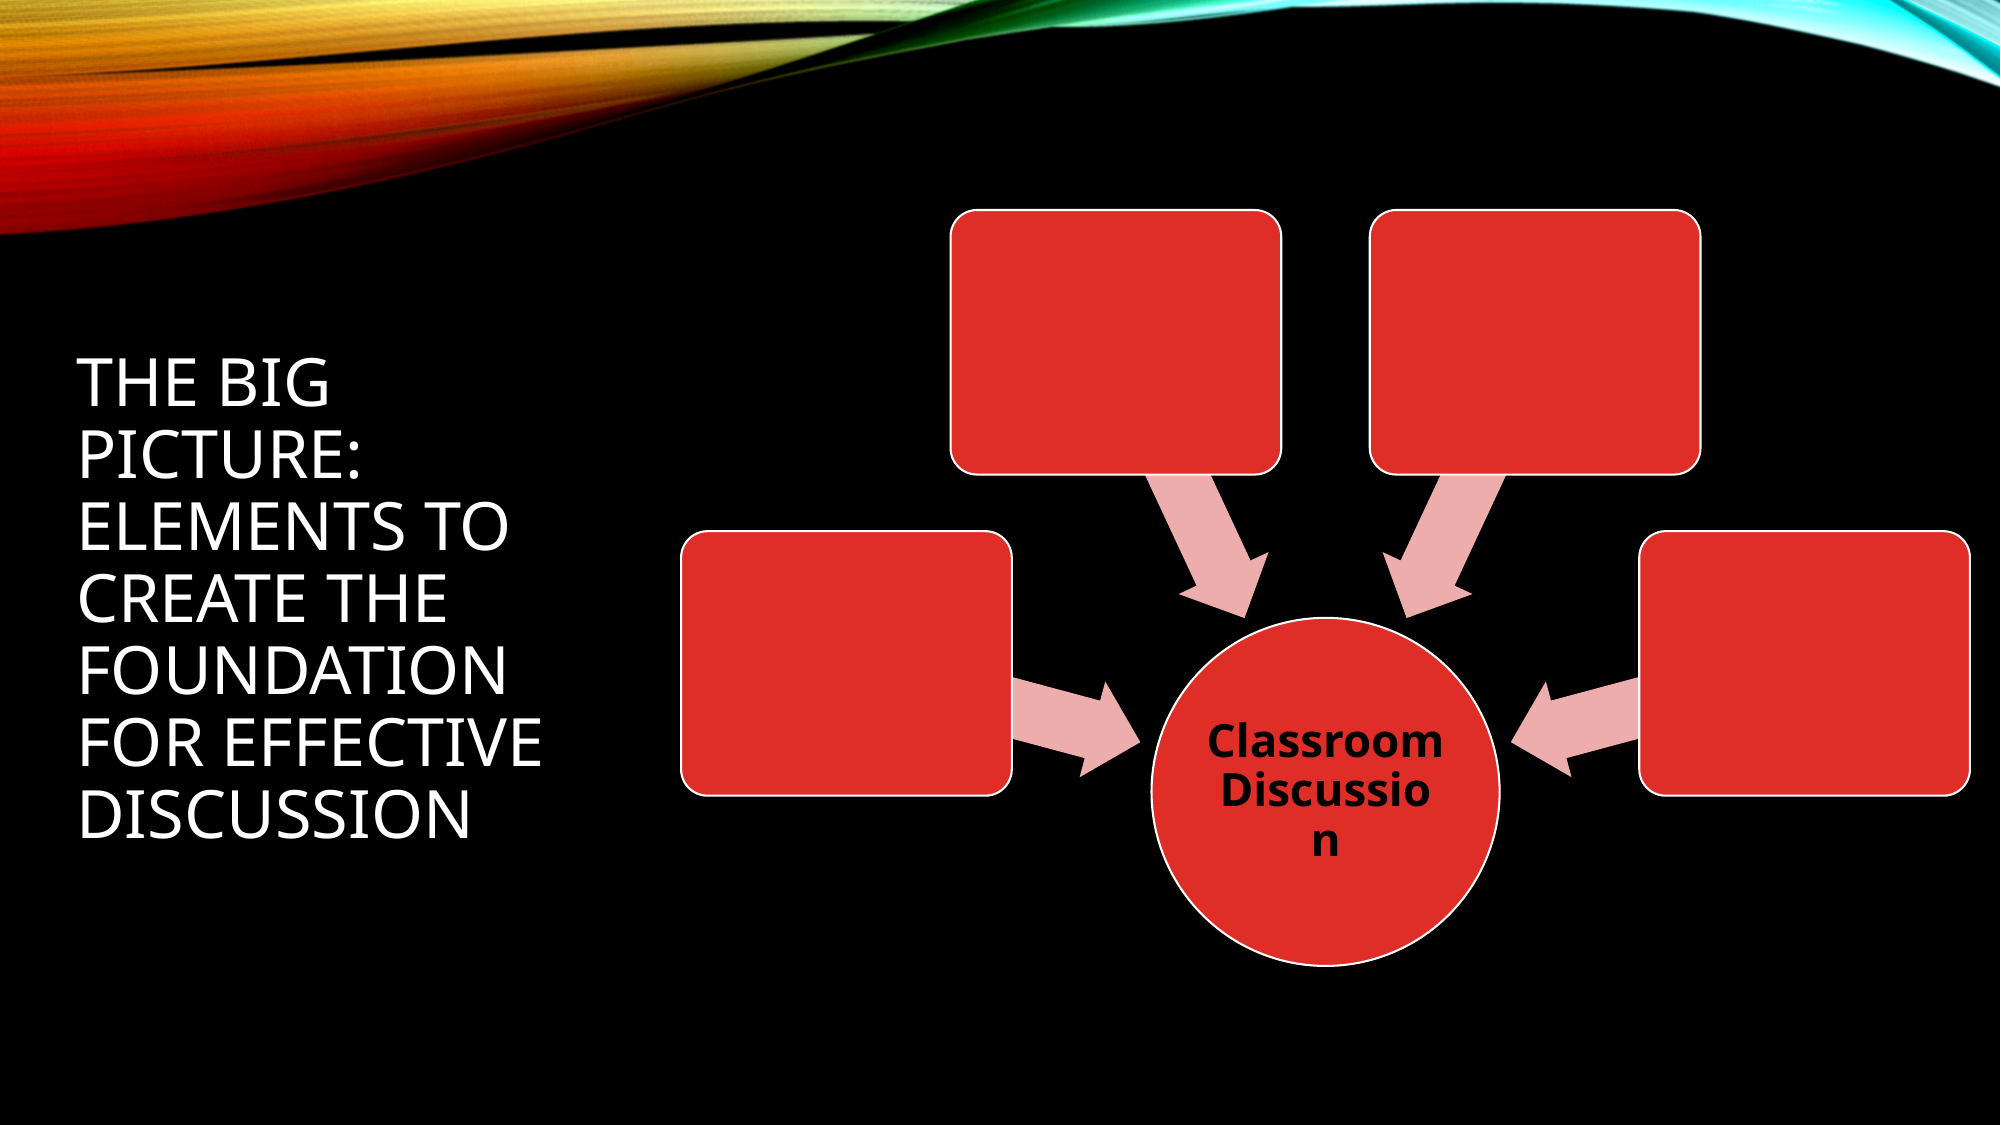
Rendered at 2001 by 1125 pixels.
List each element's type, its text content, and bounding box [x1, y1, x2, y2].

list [680, 98, 1971, 1078]
picture [0, 0, 2000, 237]
title The big picture: Elements to Create the foundation for effective discussion [61, 289, 652, 861]
